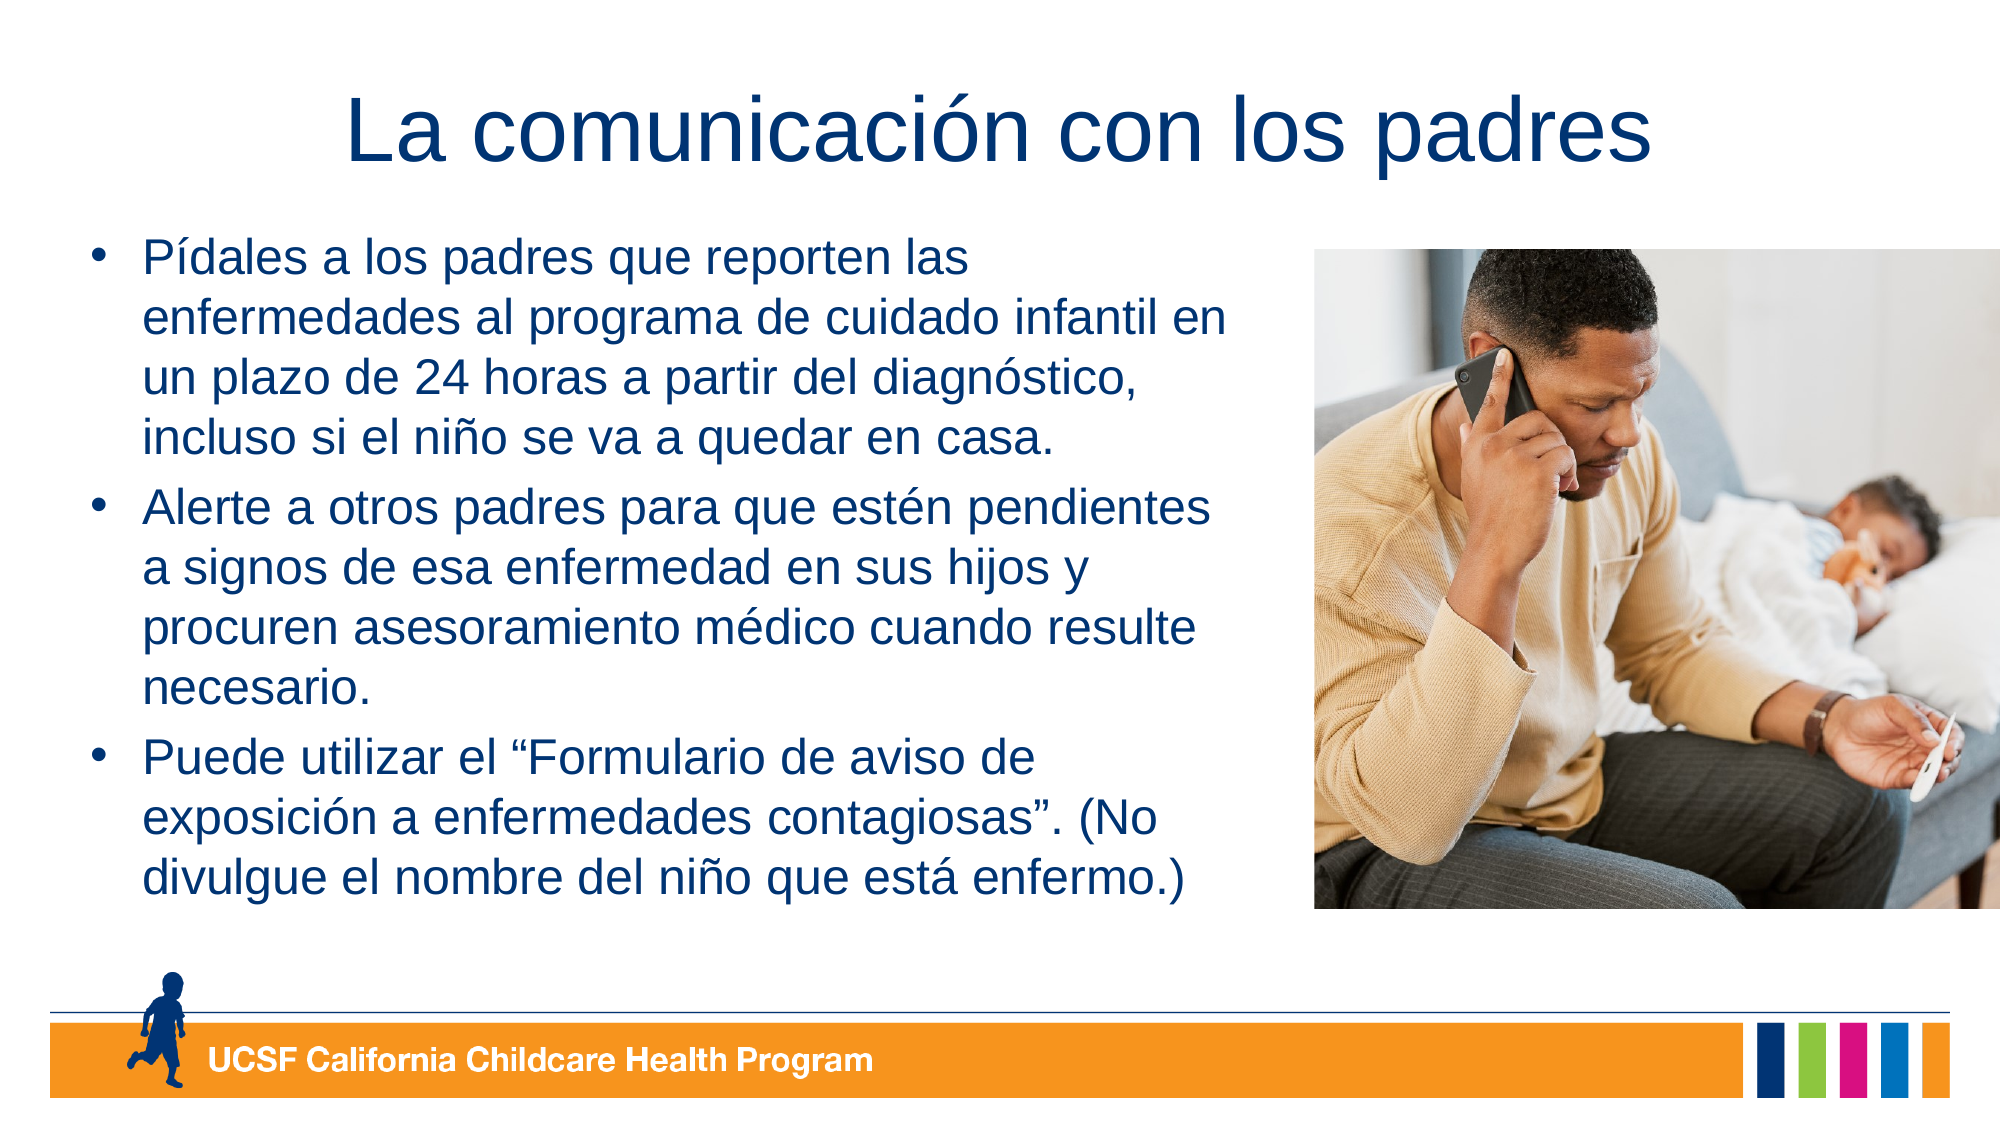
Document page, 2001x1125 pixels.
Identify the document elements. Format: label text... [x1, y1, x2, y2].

title La comunicación con los padres [324, 30, 1675, 219]
list Pídales a los padres que reporten las enfermedades al programa de cuidado infantil en un plazo de 24 horas a partir del diagnóstico, incluso si el niño se va a quedar en casa. Alerte a otros padres para que estén pendientes a signos de esa enfermedad en sus hijos y procuren asesoramiento médico cuando resulte necesario. Puede utilizar el “Formulario de aviso de exposición a enfermedades contagiosas”. (No divulgue el nombre del niño que está enfermo.) [75, 216, 1252, 960]
picture [50, 972, 1950, 1098]
picture [1314, 249, 2000, 909]
